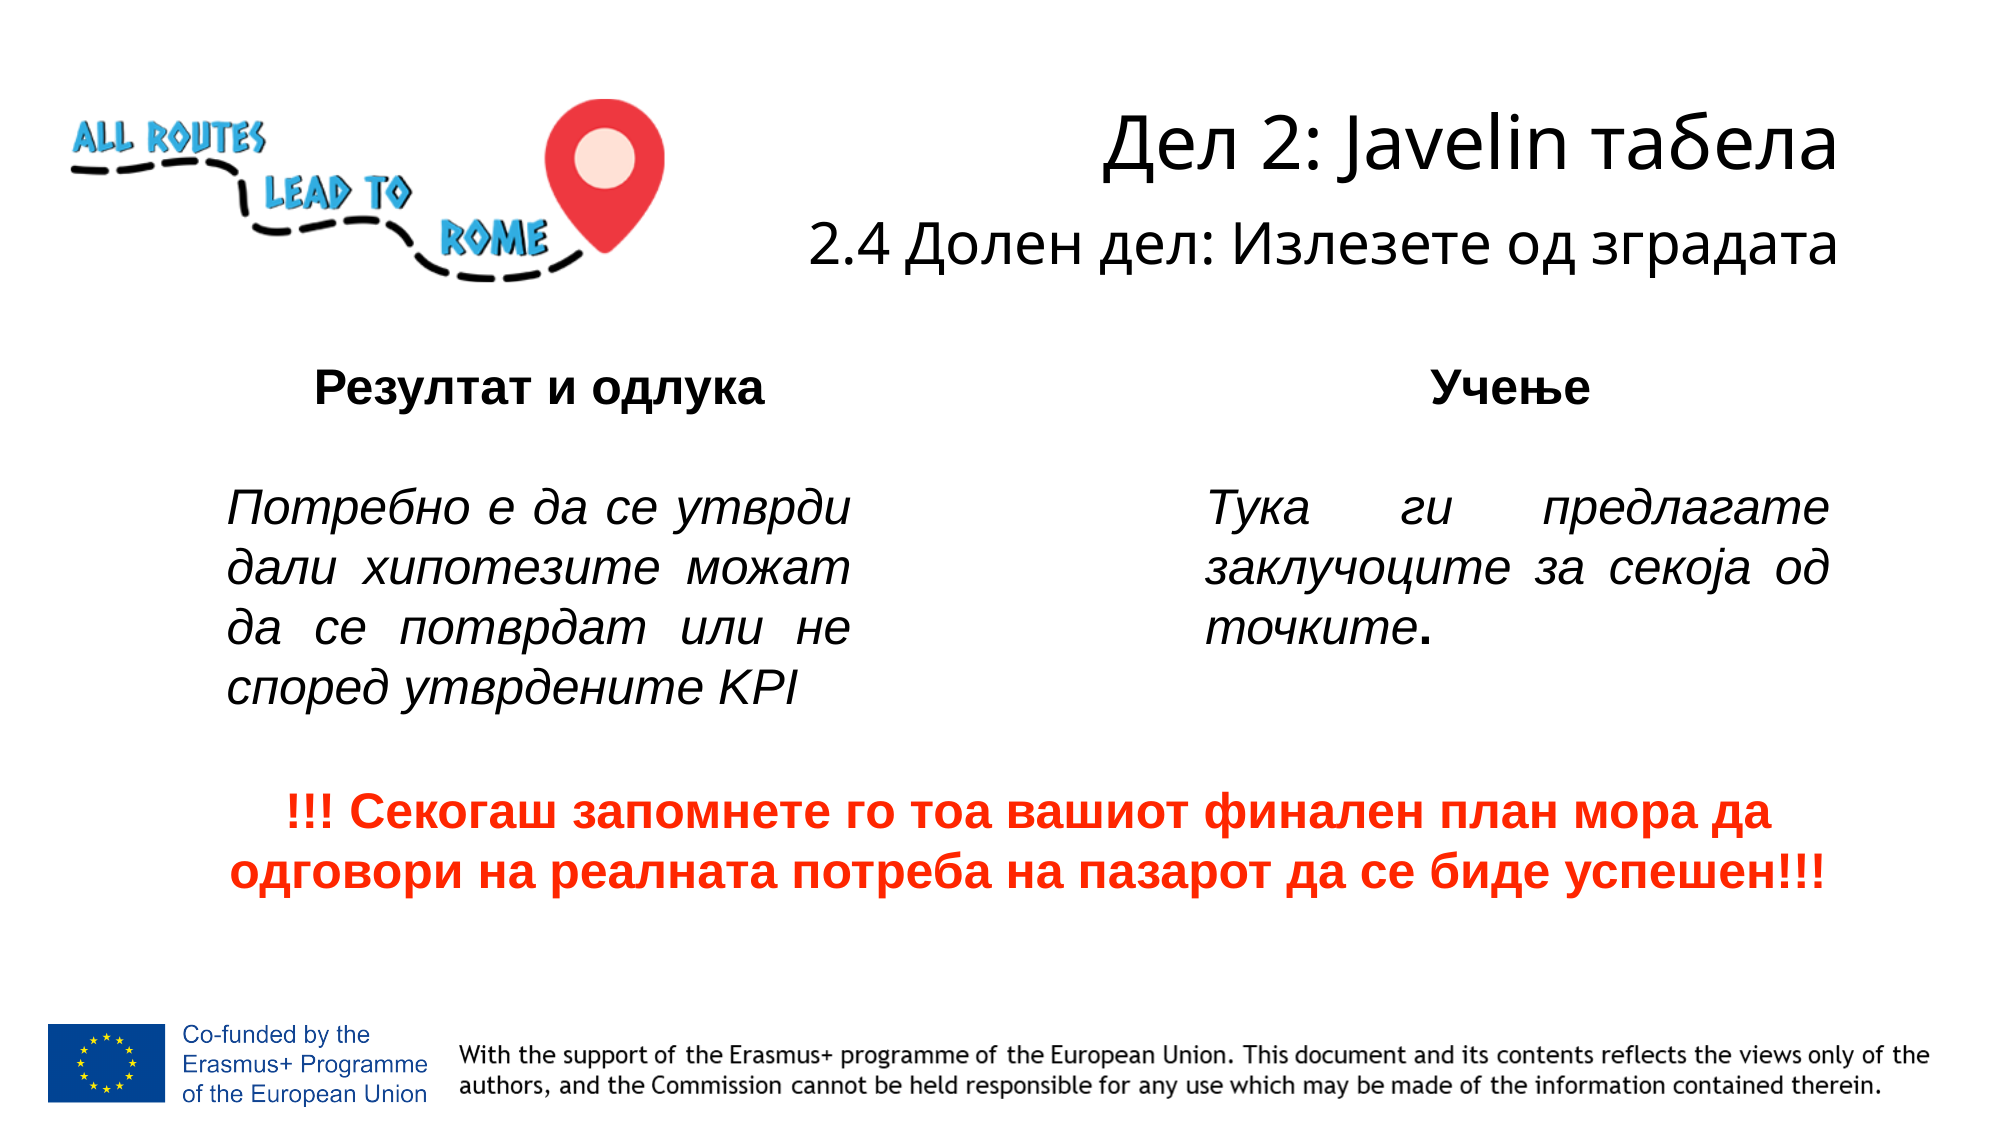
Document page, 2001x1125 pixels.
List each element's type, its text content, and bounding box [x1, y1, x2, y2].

picture [443, 1031, 1953, 1116]
text_box Учење Тука ги предлагате заклучоците за секоја од точките. [1197, 347, 1838, 718]
picture [47, 90, 689, 292]
text_box 2.4 Долен дел: Излезете од зградата [689, 199, 1849, 284]
text_box Дел 2: Javelin табела [859, 86, 1849, 192]
text_box Резултат и одлука Потребно е да се утврди дали хипотезите можат да се потврдат или не според утврдените KPI [219, 347, 860, 718]
picture [47, 1023, 427, 1107]
text_box !!! Секогаш запомнете го тоа вашиот финален план мора да одговори на реалната потреба на пазарот да се биде успешен!!! [219, 770, 1838, 971]
